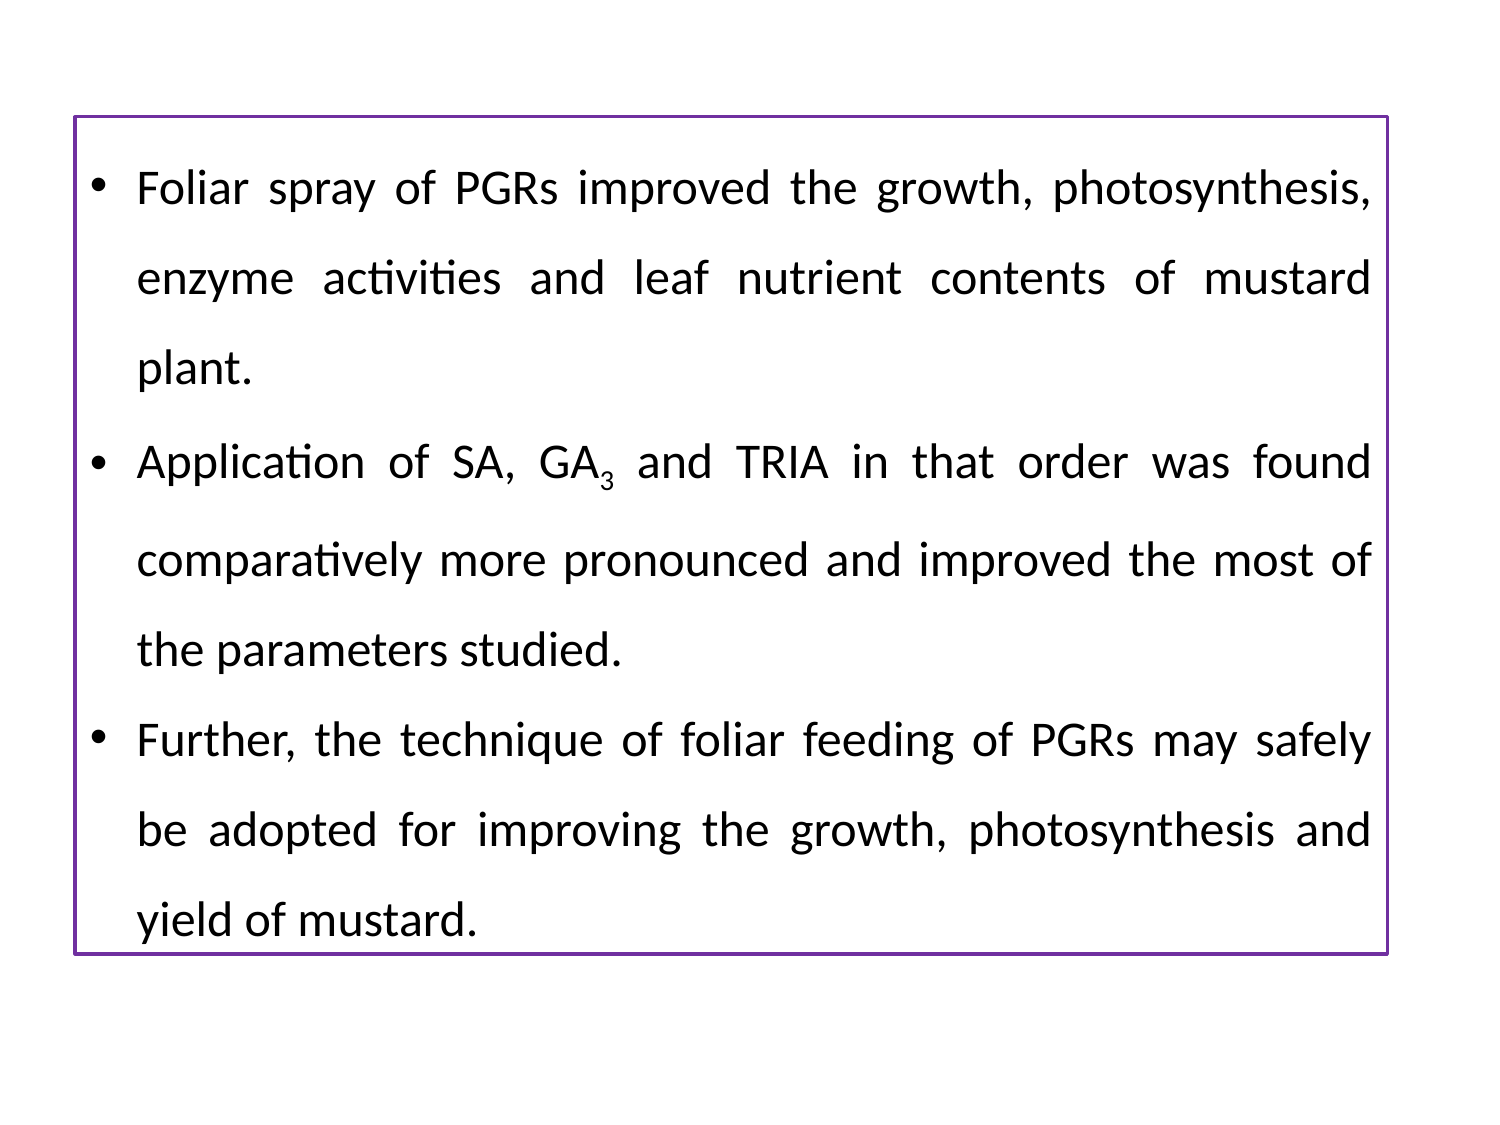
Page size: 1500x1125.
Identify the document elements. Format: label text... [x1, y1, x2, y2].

text_box Foliar spray of PGRs improved the growth, photosynthesis, enzyme activities and leaf nutrient contents of mustard plant. Application of SA, GA3 and TRIA in that order was found comparatively more pronounced and improved the most of the parameters studied. Further, the technique of foliar feeding of PGRs may safely be adopted for improving the growth, photosynthesis and yield of mustard. [75, 116, 1388, 954]
